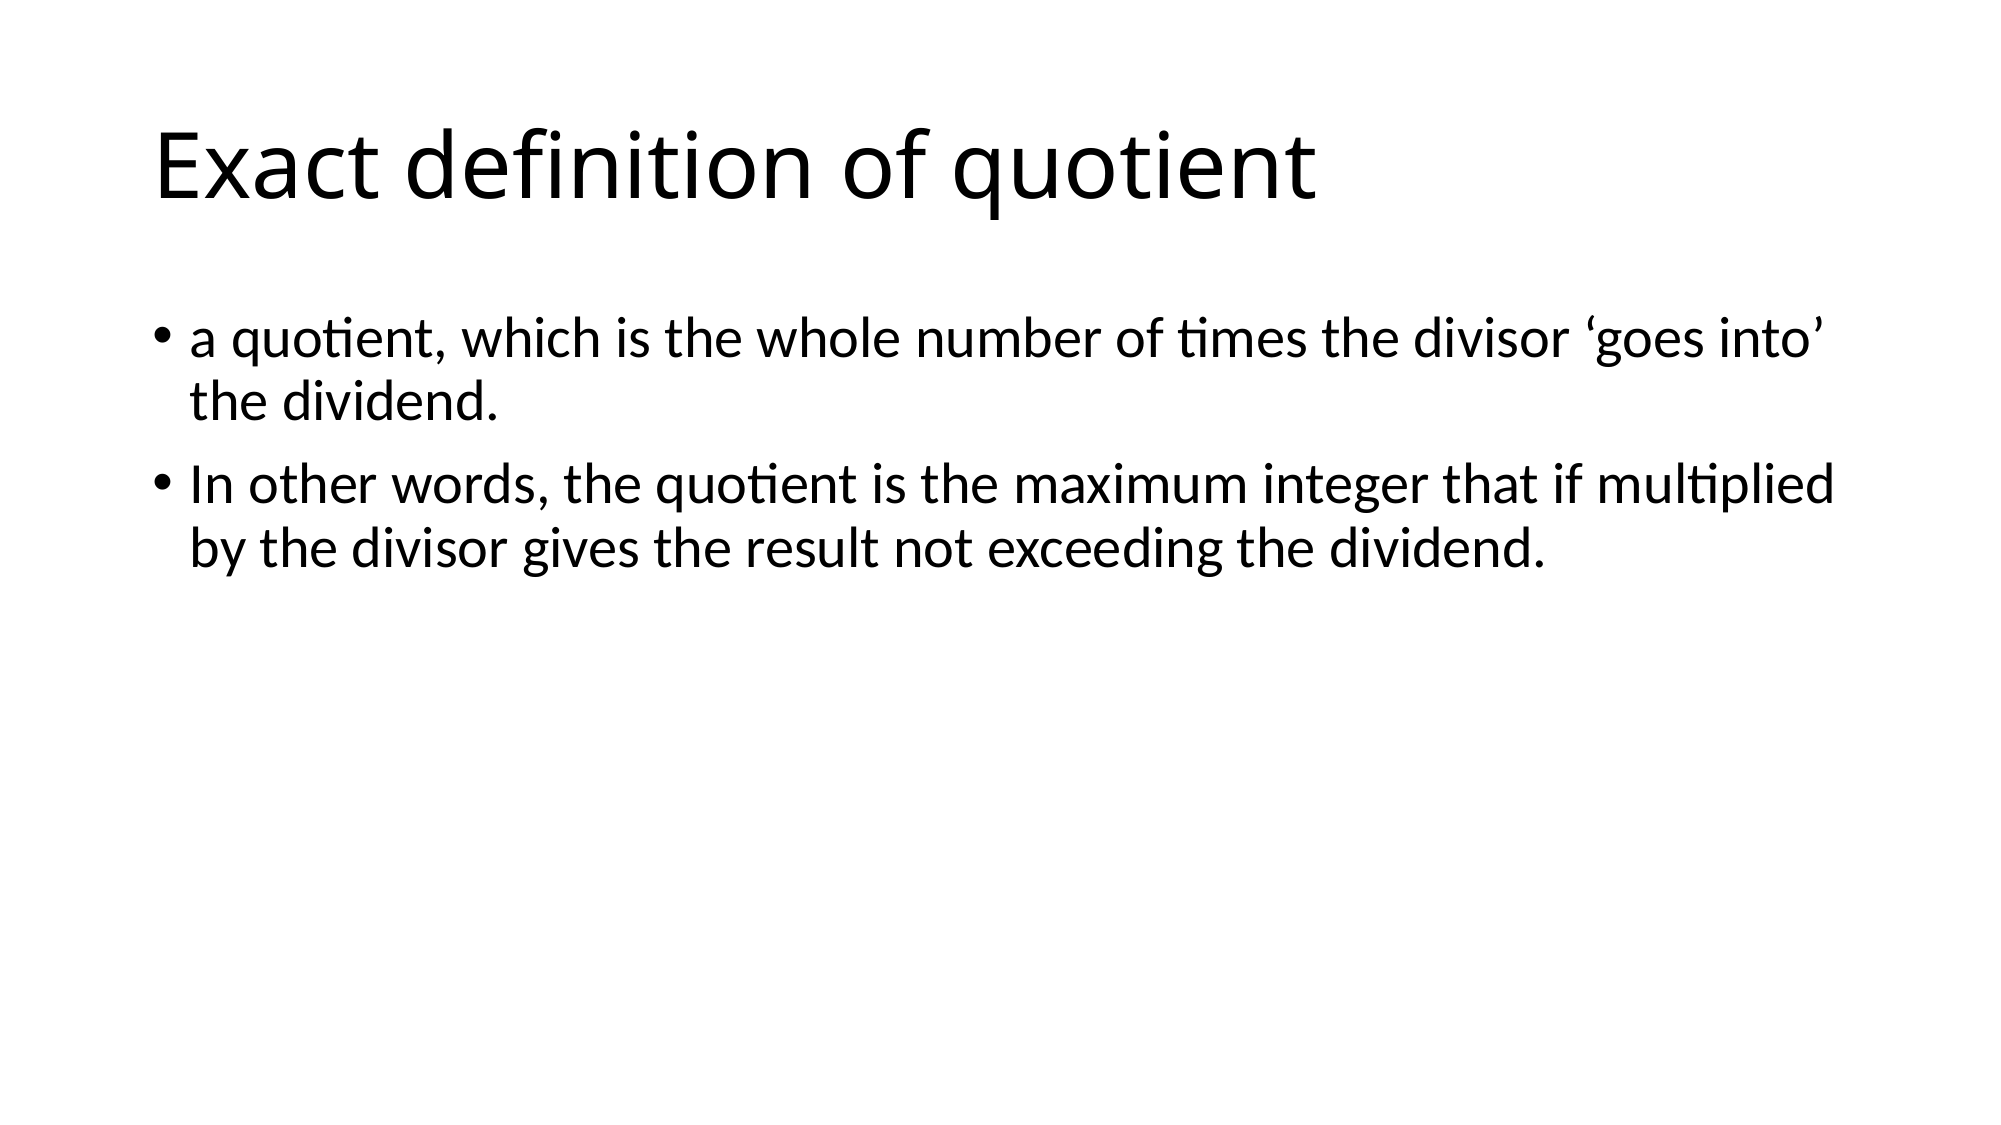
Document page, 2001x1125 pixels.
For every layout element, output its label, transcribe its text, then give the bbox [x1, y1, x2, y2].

list a quotient, which is the whole number of times the divisor ‘goes into’ the dividend. In other words, the quotient is the maximum integer that if multiplied by the divisor gives the result not exceeding the dividend. [137, 299, 1863, 1014]
title Exact definition of quotient [137, 59, 1863, 278]
